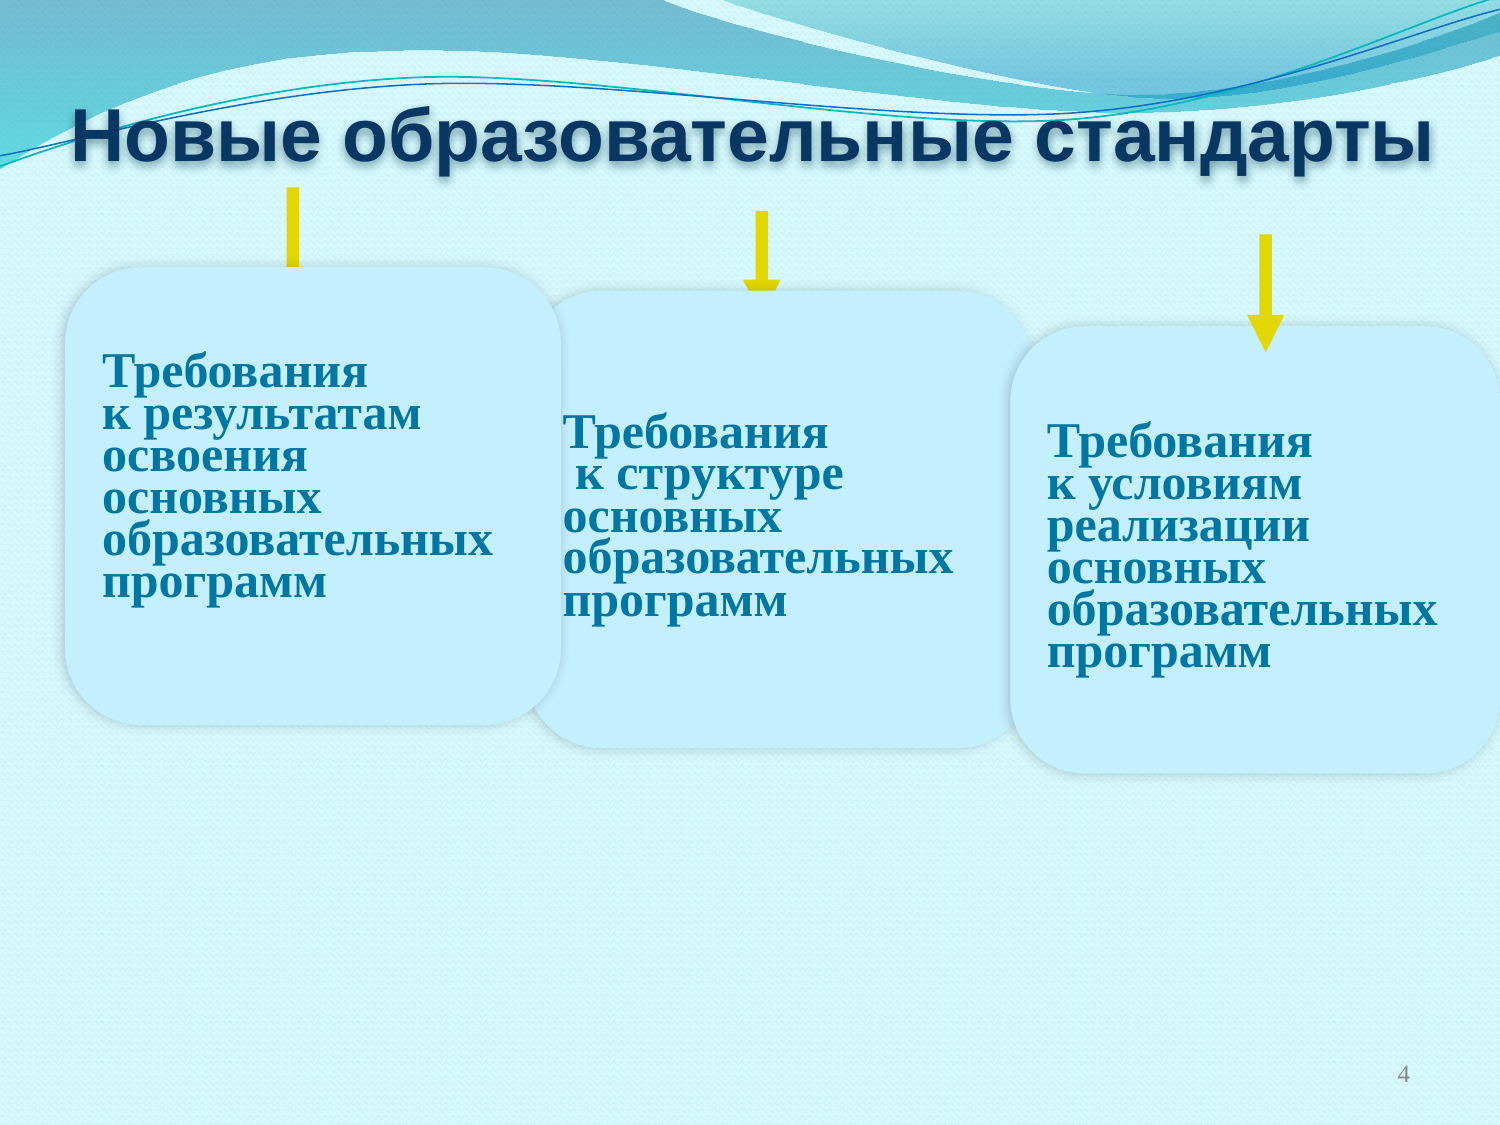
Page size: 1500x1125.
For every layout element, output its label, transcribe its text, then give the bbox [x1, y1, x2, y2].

text_box [1259, 234, 1272, 353]
text_box 4 [1074, 1042, 1425, 1103]
text_box Требования к результатам освоения основных образовательных программ [64, 267, 562, 725]
text_box Новые образовательные стандарты [41, 54, 1465, 209]
text_box Требования к условиям реализации основных образовательных программ [1010, 326, 1500, 774]
text_box Требования к структуре основных образовательных программ [537, 290, 1029, 749]
